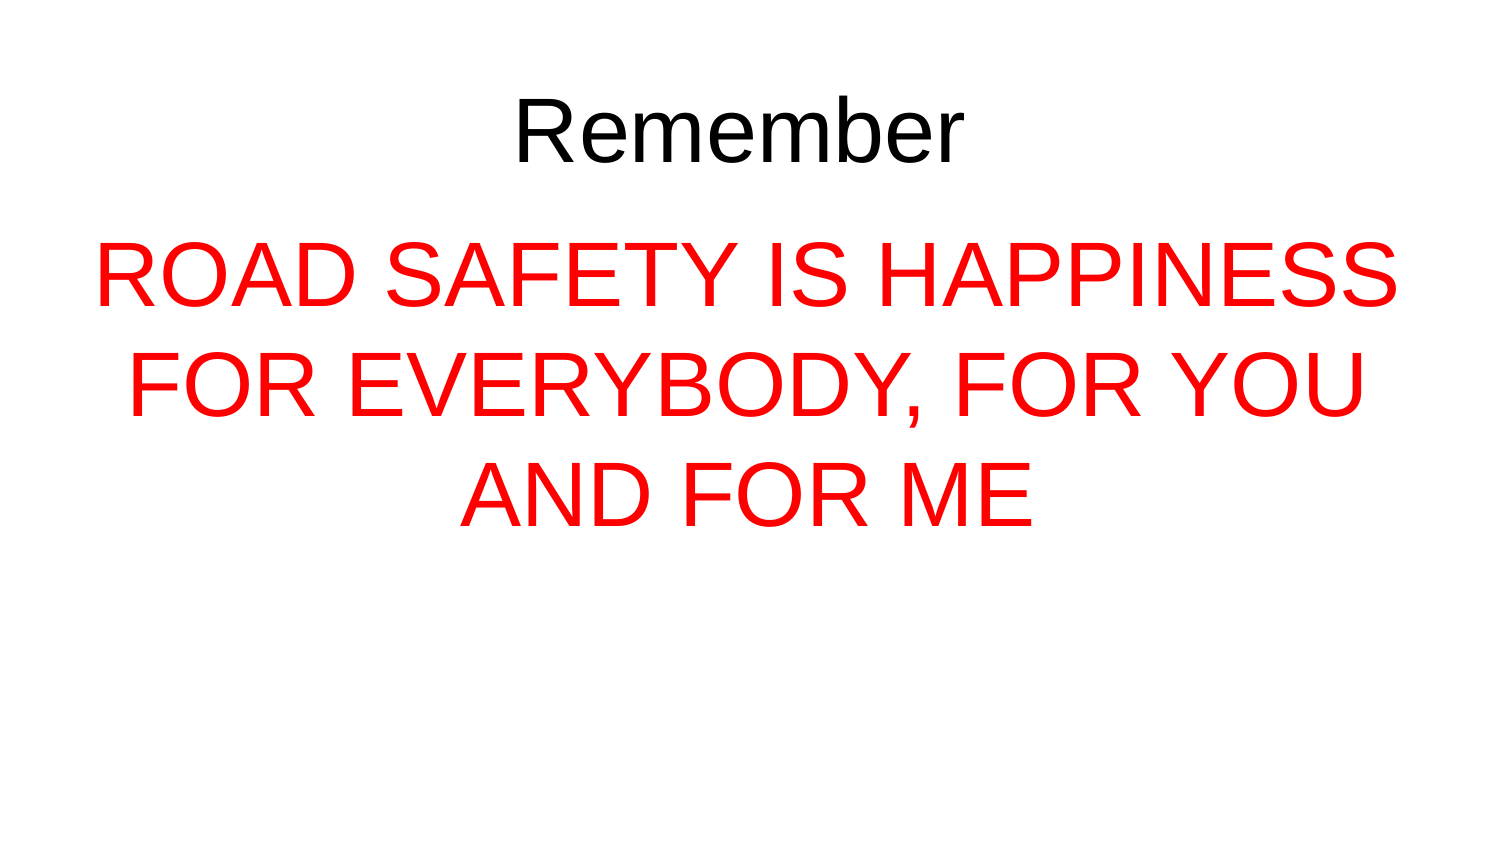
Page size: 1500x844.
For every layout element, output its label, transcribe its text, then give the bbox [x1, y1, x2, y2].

list ROAD SAFETY IS HAPPINESS FOR EVERYBODY, FOR YOU AND FOR ME [73, 207, 1424, 765]
title Remember [64, 55, 1415, 197]
